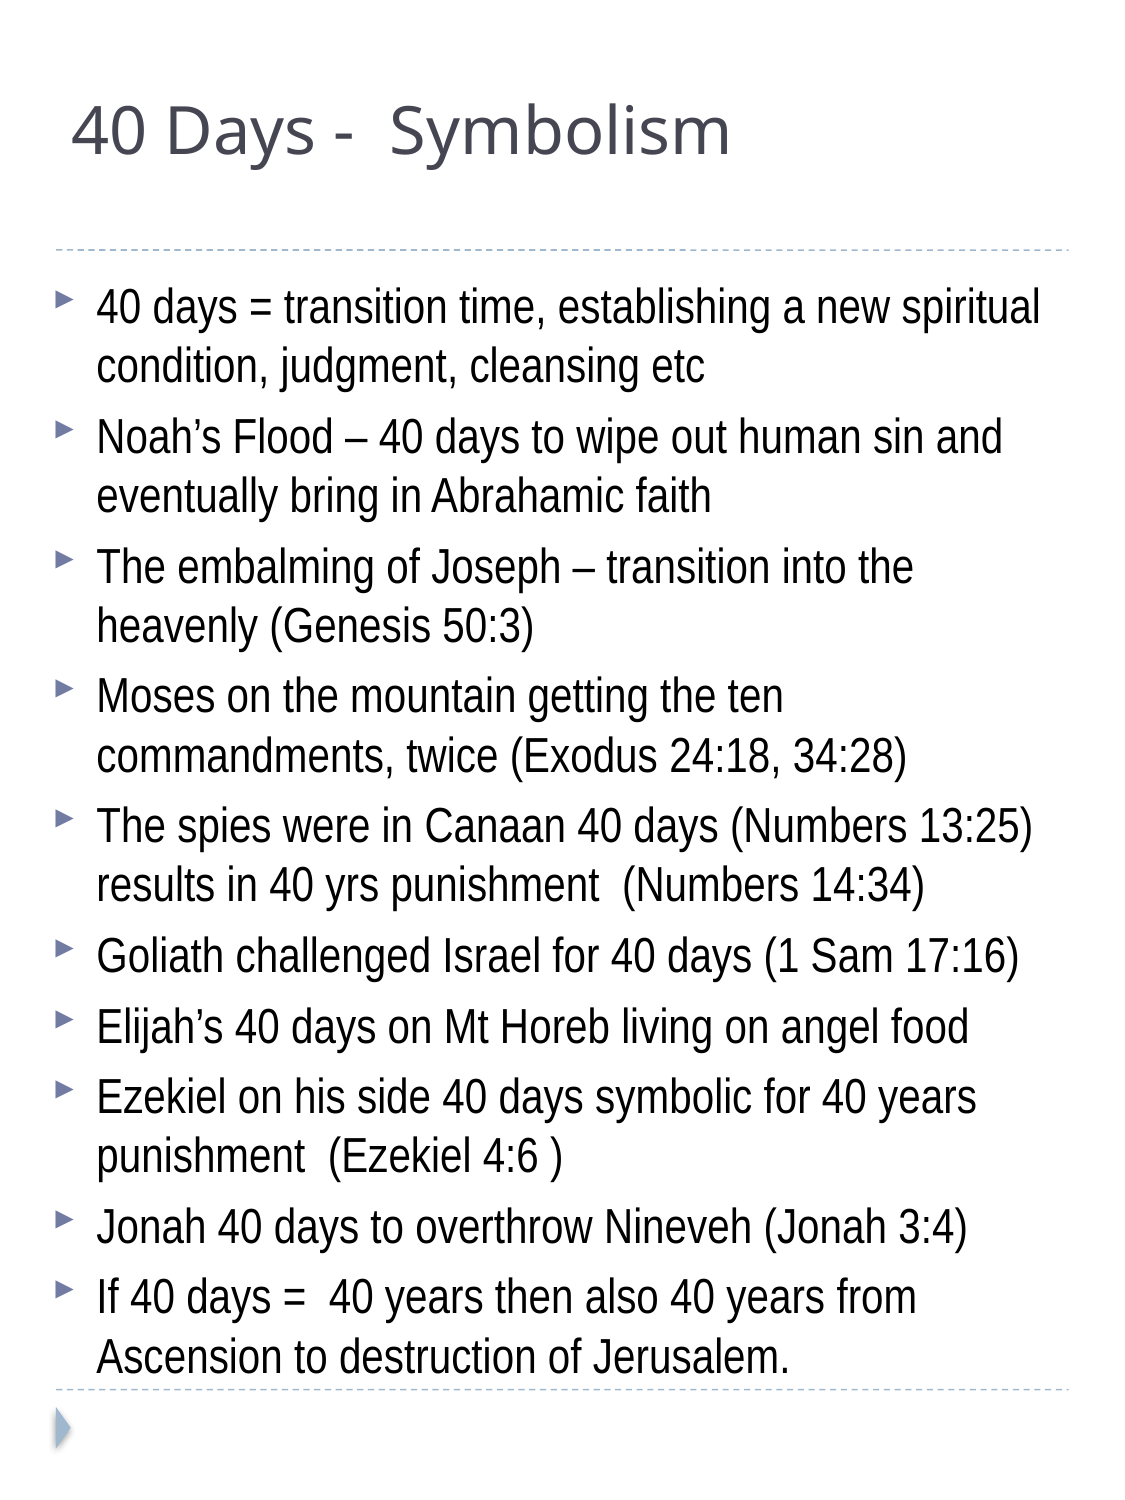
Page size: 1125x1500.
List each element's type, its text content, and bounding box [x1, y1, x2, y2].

list 40 days = transition time, establishing a new spiritual condition, judgment, cleansing etc Noah’s Flood – 40 days to wipe out human sin and eventually bring in Abrahamic faith The embalming of Joseph – transition into the heavenly (Genesis 50:3) Moses on the mountain getting the ten commandments, twice (Exodus 24:18, 34:28) The spies were in Canaan 40 days (Numbers 13:25) results in 40 yrs punishment (Numbers 14:34) Goliath challenged Israel for 40 days (1 Sam 17:16) Elijah’s 40 days on Mt Horeb living on angel food Ezekiel on his side 40 days symbolic for 40 years punishment (Ezekiel 4:6 ) Jonah 40 days to overthrow Nineveh (Jonah 3:4) If 40 days = 40 years then also 40 years from Ascension to destruction of Jerusalem. [37, 266, 1069, 1413]
title 40 Days - Symbolism [56, 33, 1069, 175]
